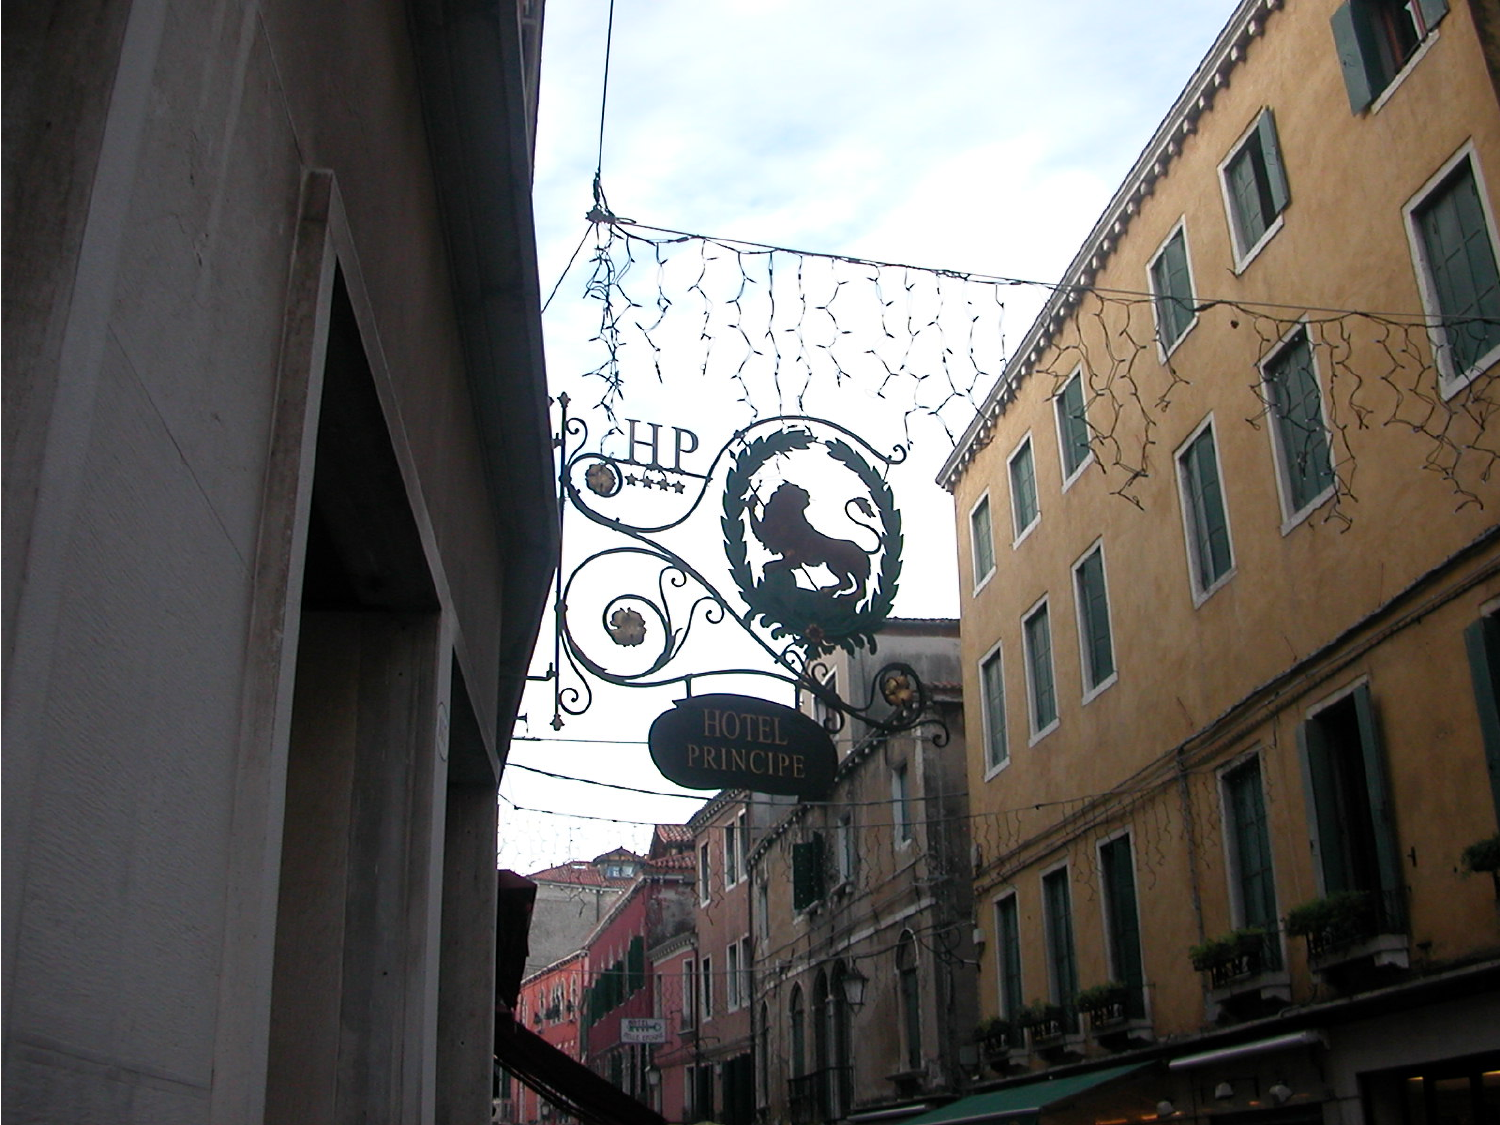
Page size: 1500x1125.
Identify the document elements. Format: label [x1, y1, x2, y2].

list [1, 0, 1500, 1125]
